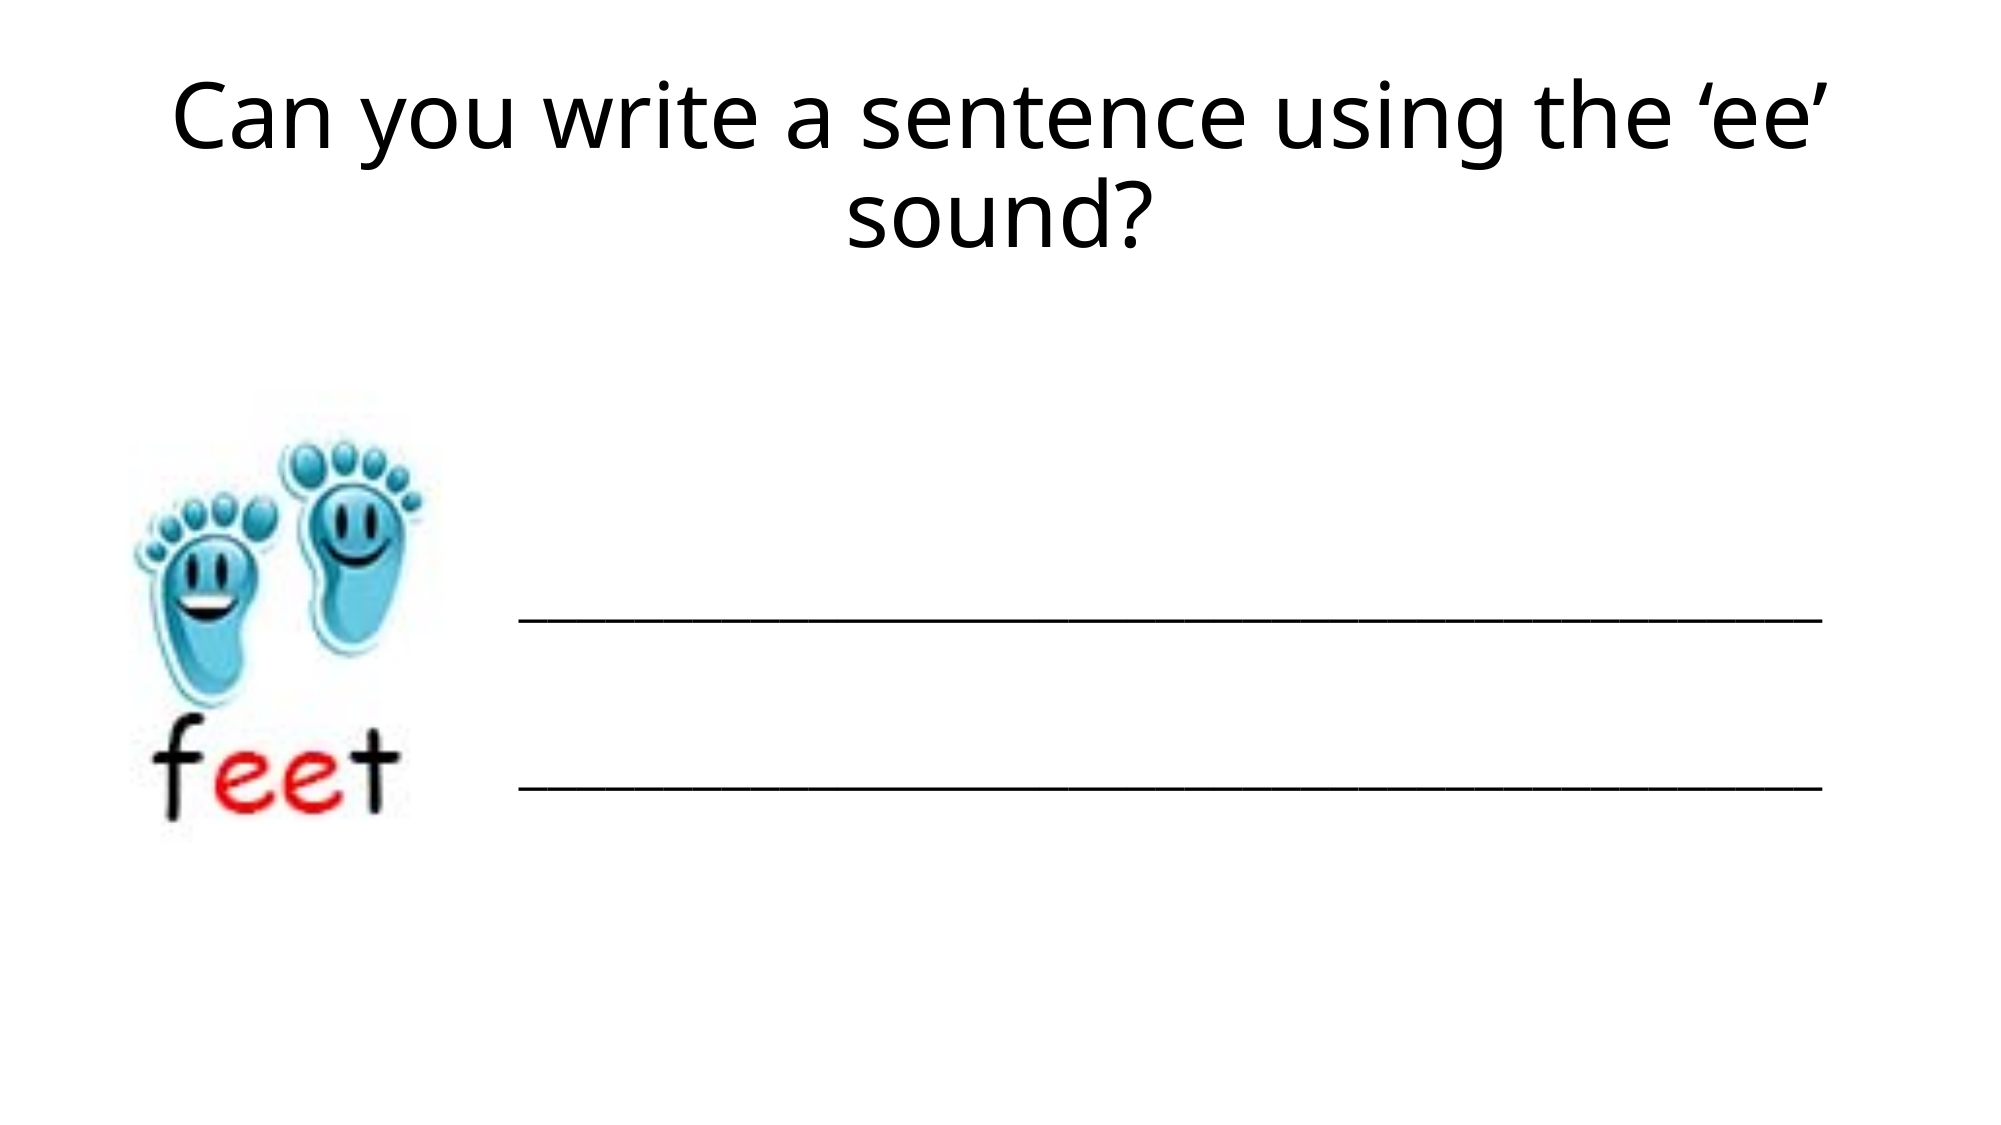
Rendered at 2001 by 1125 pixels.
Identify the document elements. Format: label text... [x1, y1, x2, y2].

list _____________________________________________ _____________________________________________ [503, 299, 1863, 1014]
title Can you write a sentence using the ‘ee’ sound? [137, 59, 1863, 278]
picture [112, 389, 459, 843]
